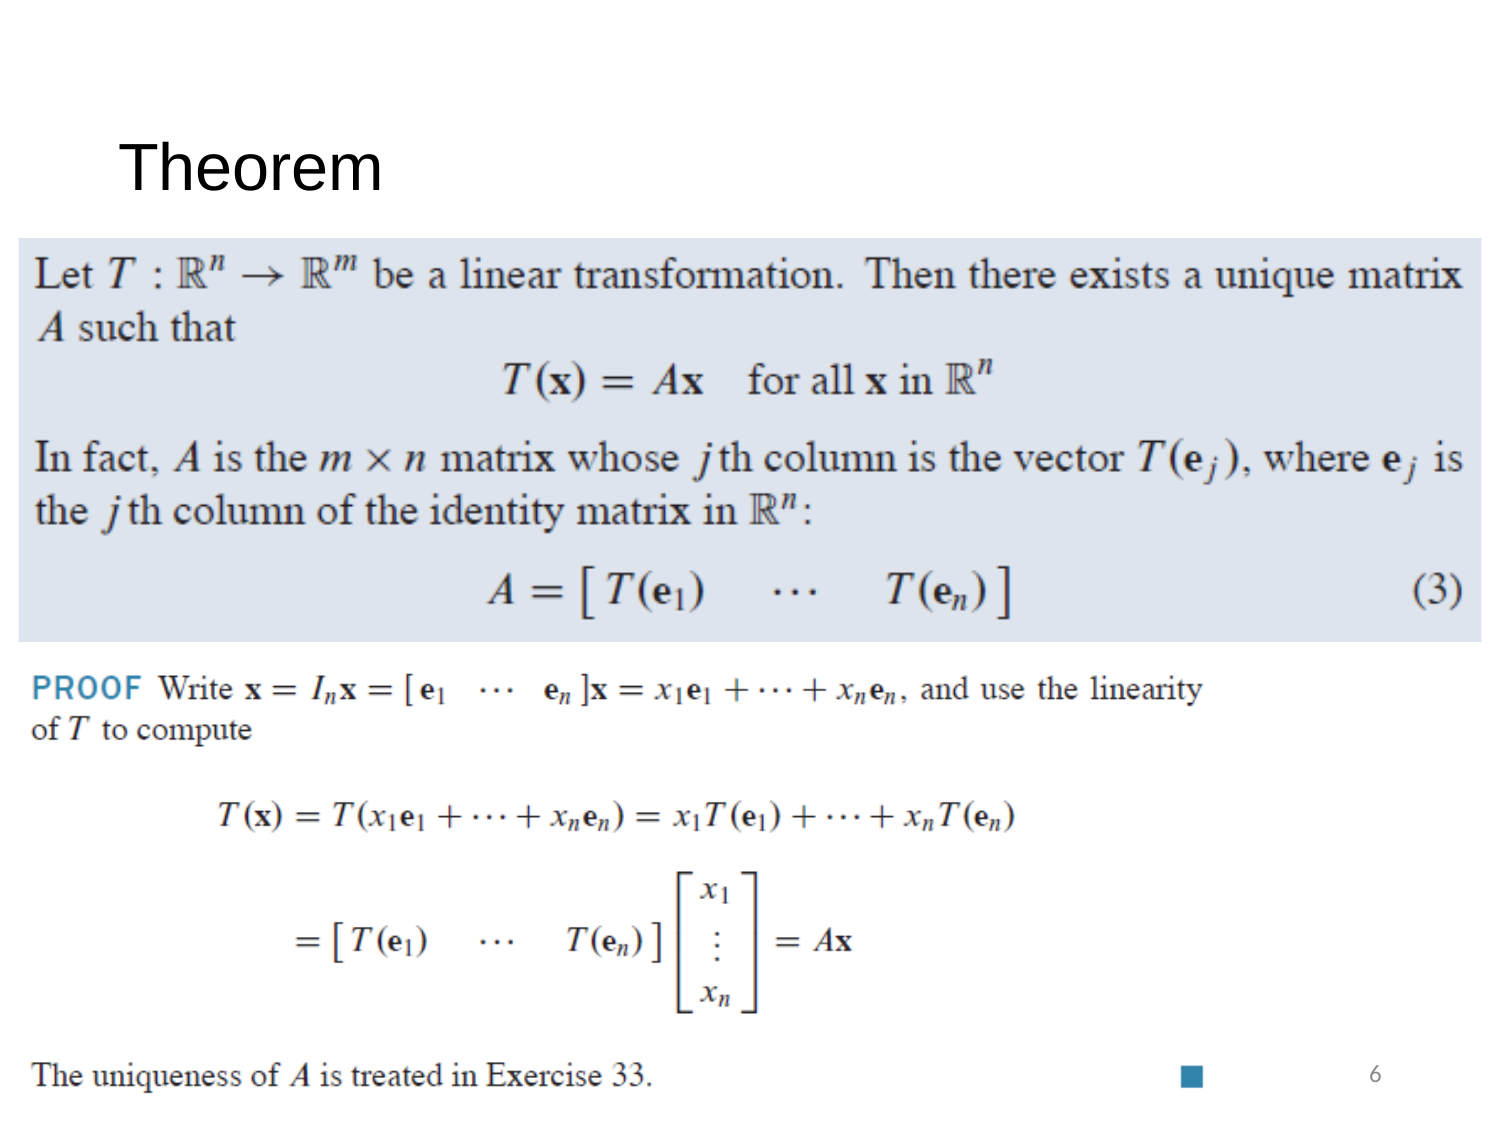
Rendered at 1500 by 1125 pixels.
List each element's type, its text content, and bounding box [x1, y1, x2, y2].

title Theorem [103, 59, 1397, 238]
picture [18, 659, 1214, 1103]
slide_number 6 [1214, 1042, 1397, 1103]
picture [18, 238, 1482, 642]
